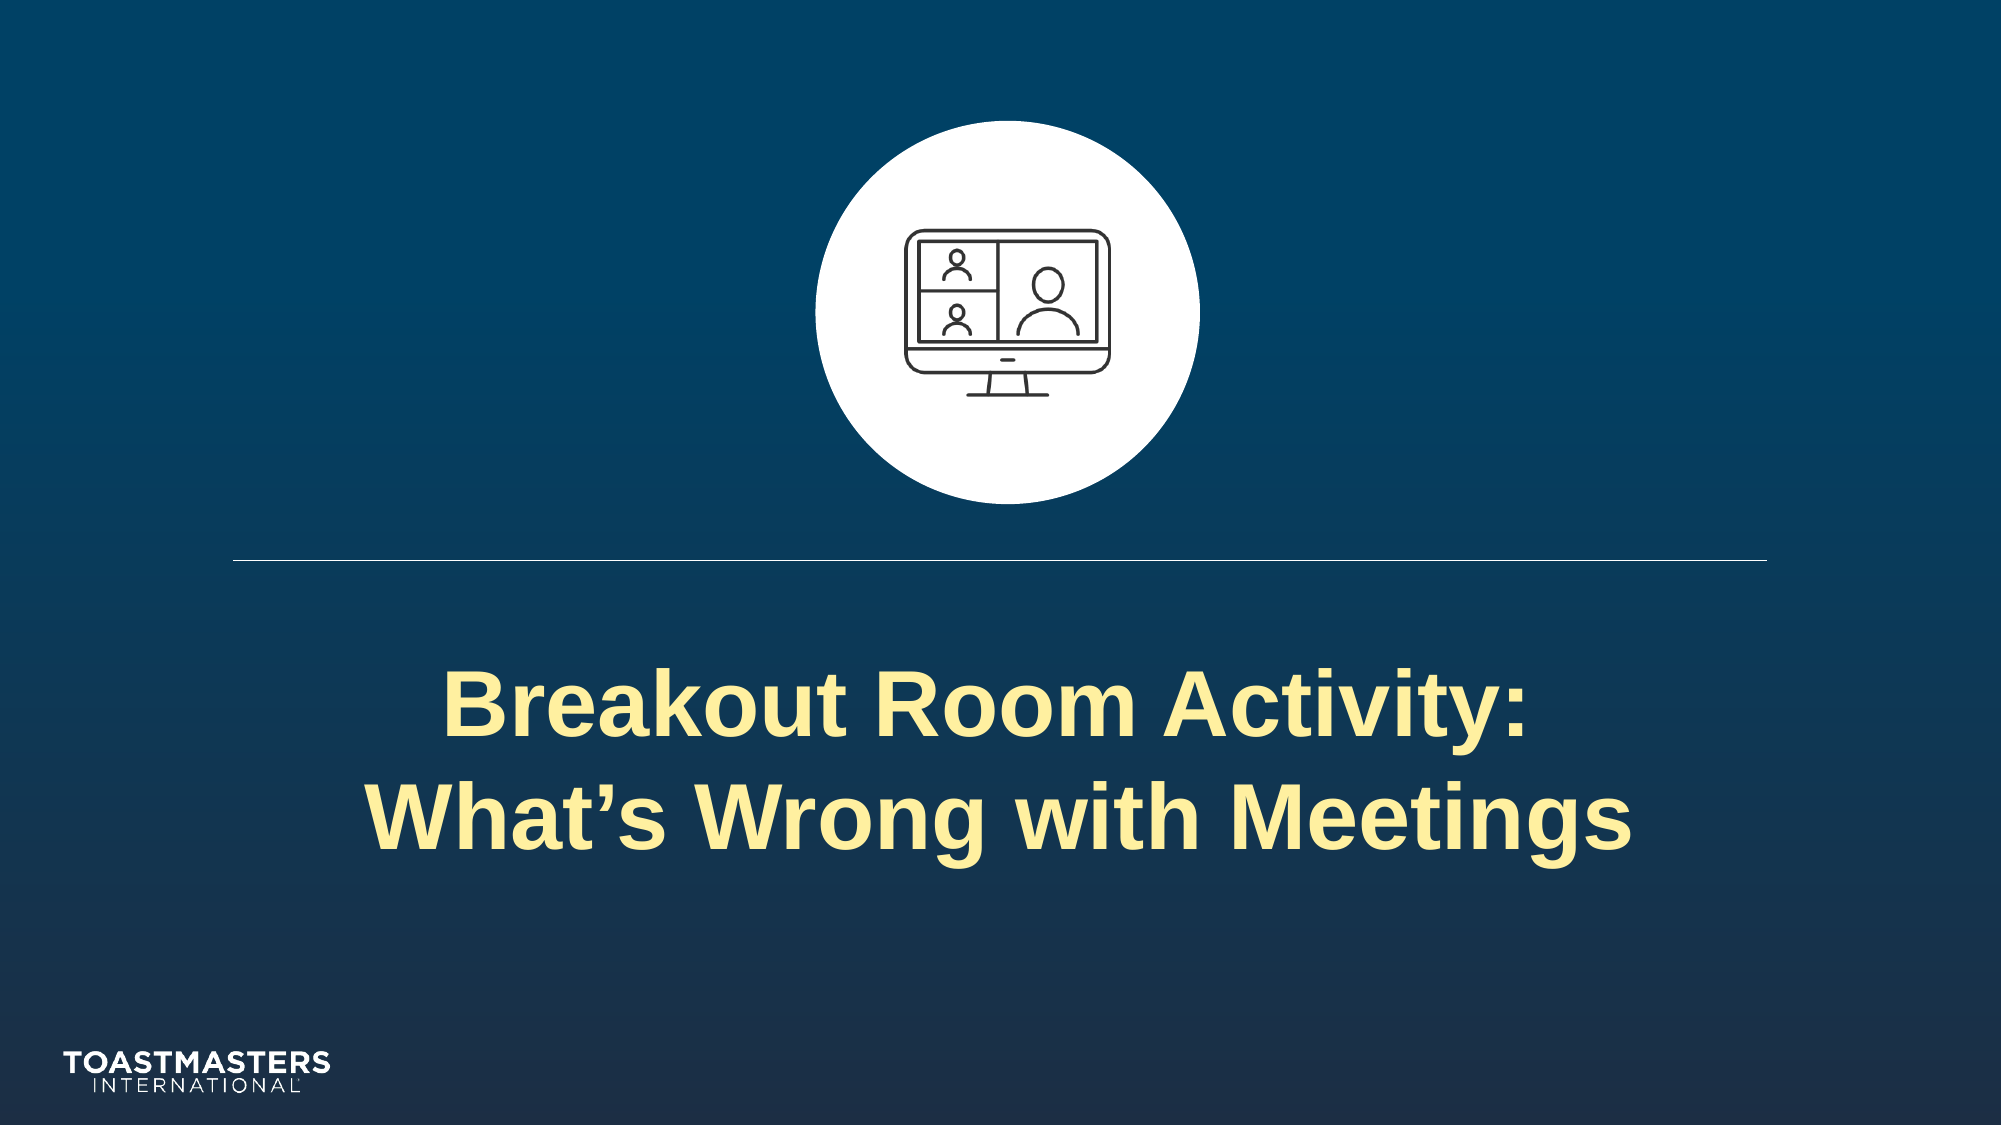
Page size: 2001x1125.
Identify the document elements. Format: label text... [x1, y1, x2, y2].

picture [51, 1036, 343, 1103]
title Breakout Room Activity: What’s Wrong with Meetings [137, 635, 1863, 757]
picture [904, 228, 1111, 397]
